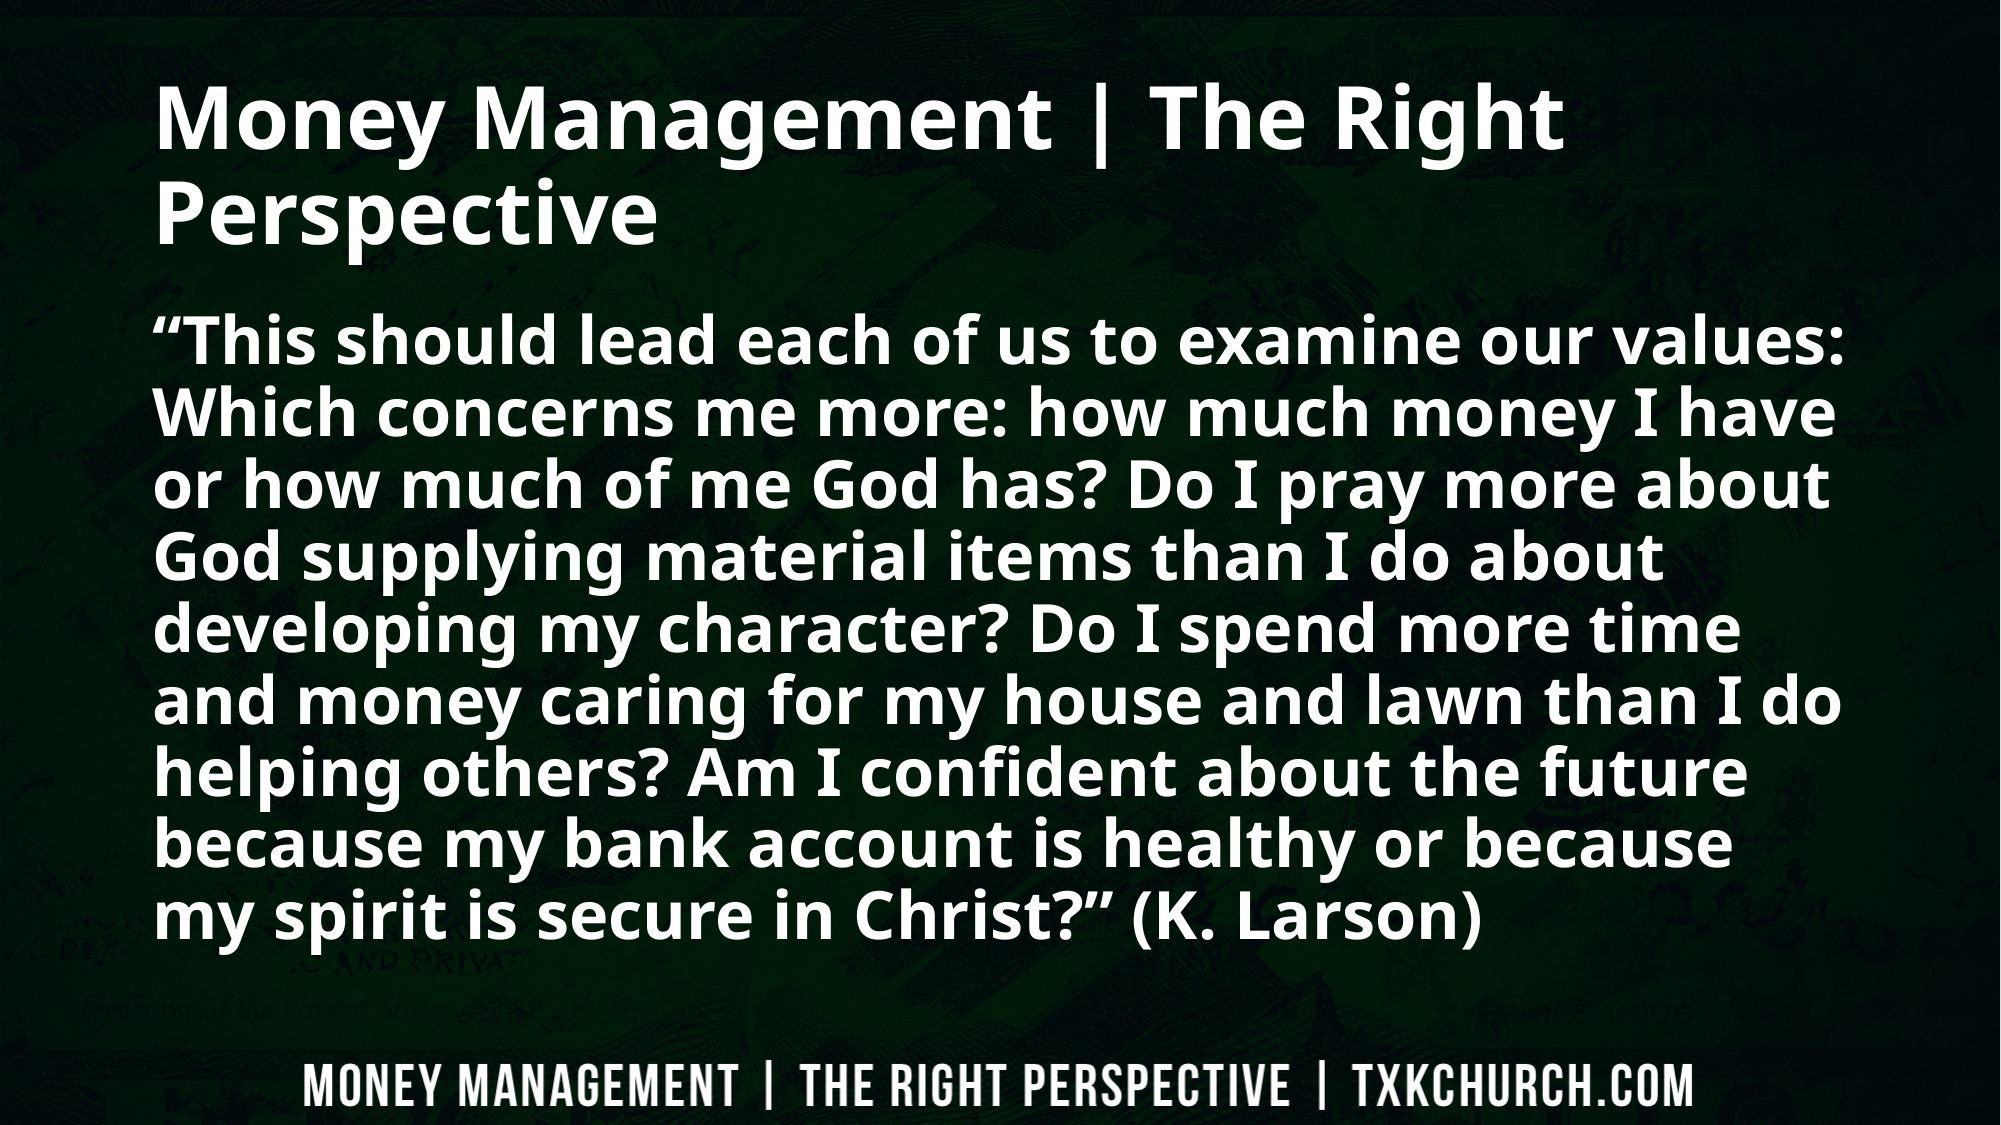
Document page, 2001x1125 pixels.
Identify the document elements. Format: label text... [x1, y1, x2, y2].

list “This should lead each of us to examine our values: Which concerns me more: how much money I have or how much of me God has? Do I pray more about God supplying material items than I do about developing my character? Do I spend more time and money caring for my house and lawn than I do helping others? Am I confident about the future because my bank account is healthy or because my spirit is secure in Christ?” (K. Larson) [137, 299, 1863, 1014]
title Money Management | The Right Perspective [137, 59, 1863, 278]
picture [0, 0, 2001, 1125]
